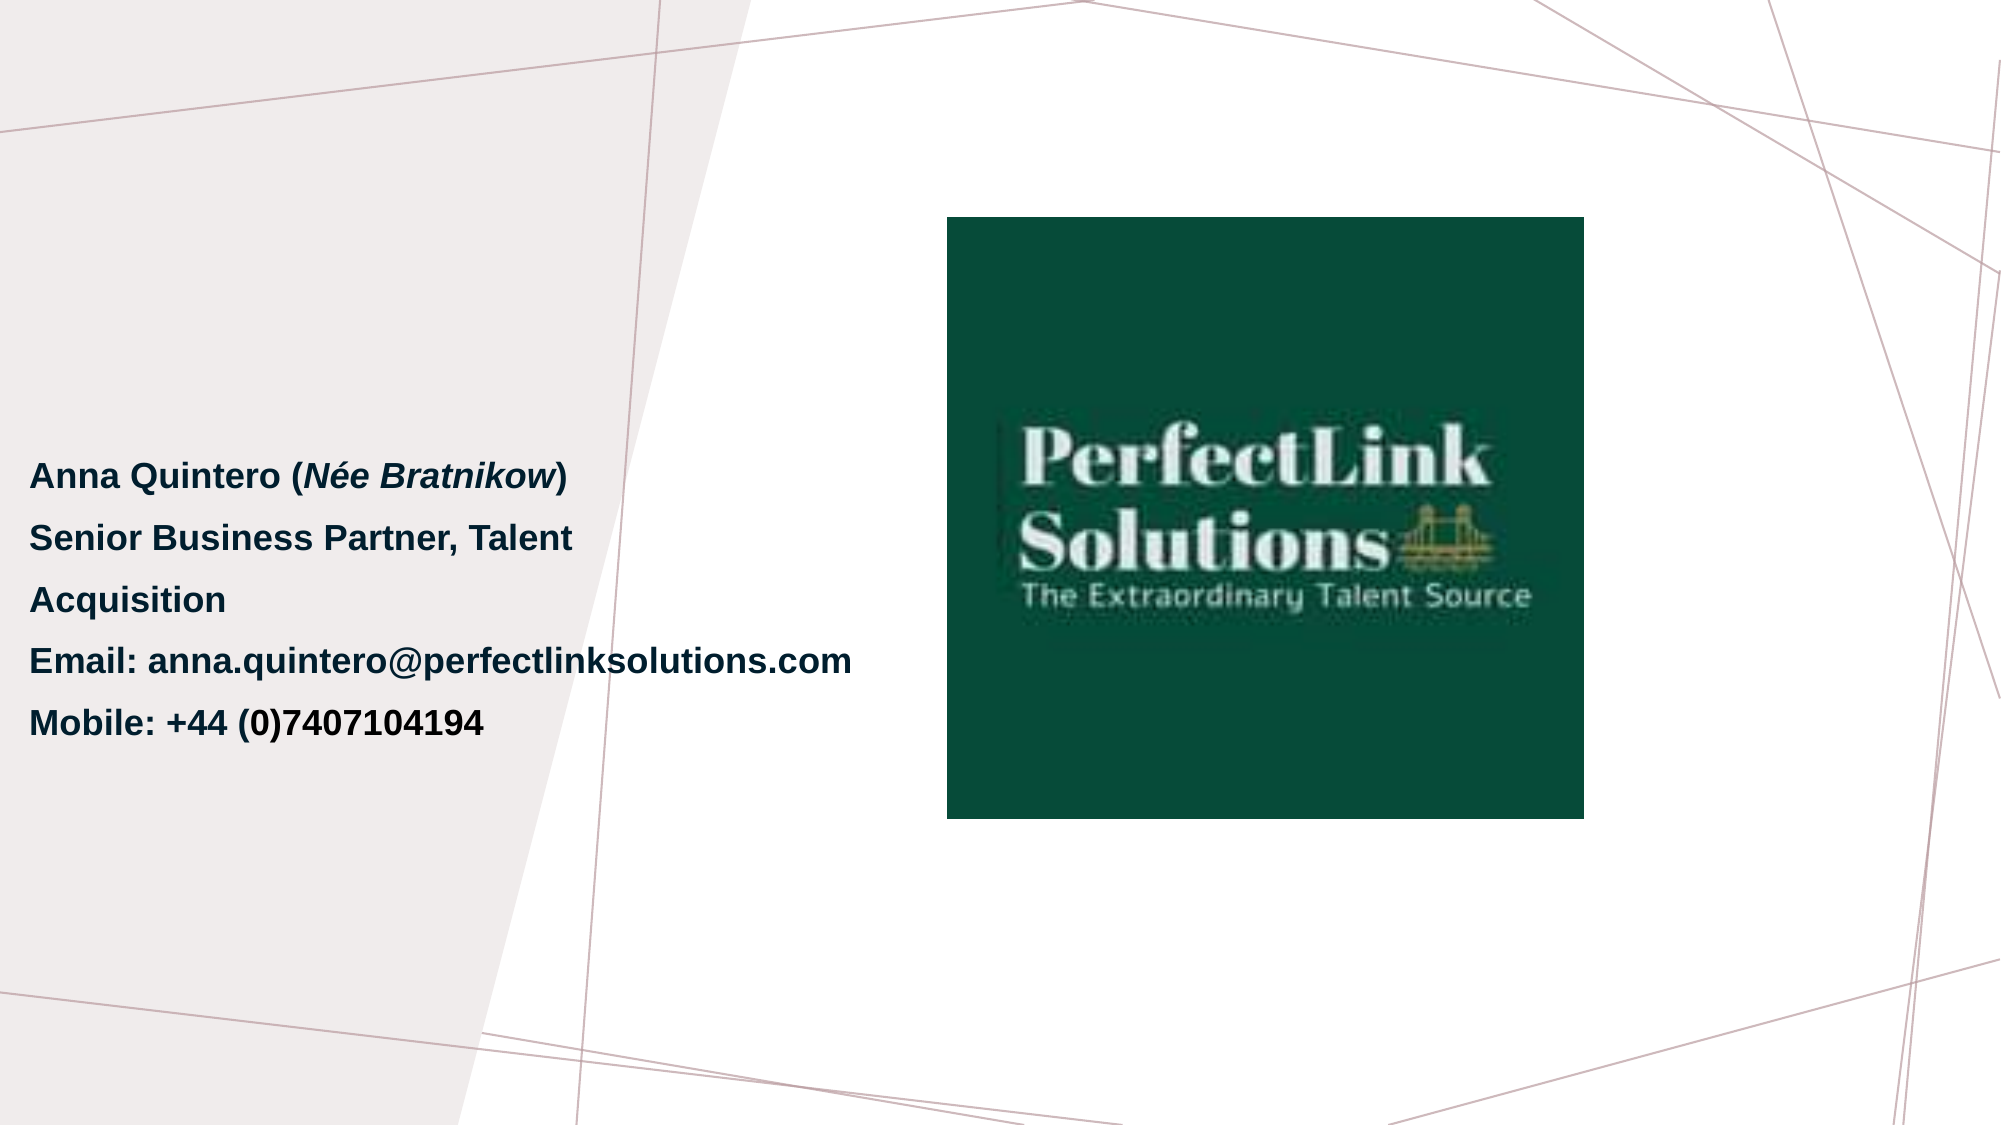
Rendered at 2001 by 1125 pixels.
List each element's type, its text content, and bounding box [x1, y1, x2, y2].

picture [947, 216, 1585, 819]
list Anna Quintero (Née Bratnikow) Senior Business Partner, Talent Acquisition Email: anna.quintero@perfectlinksolutions.com Mobile: +44 (0)7407104194 [14, 404, 880, 819]
